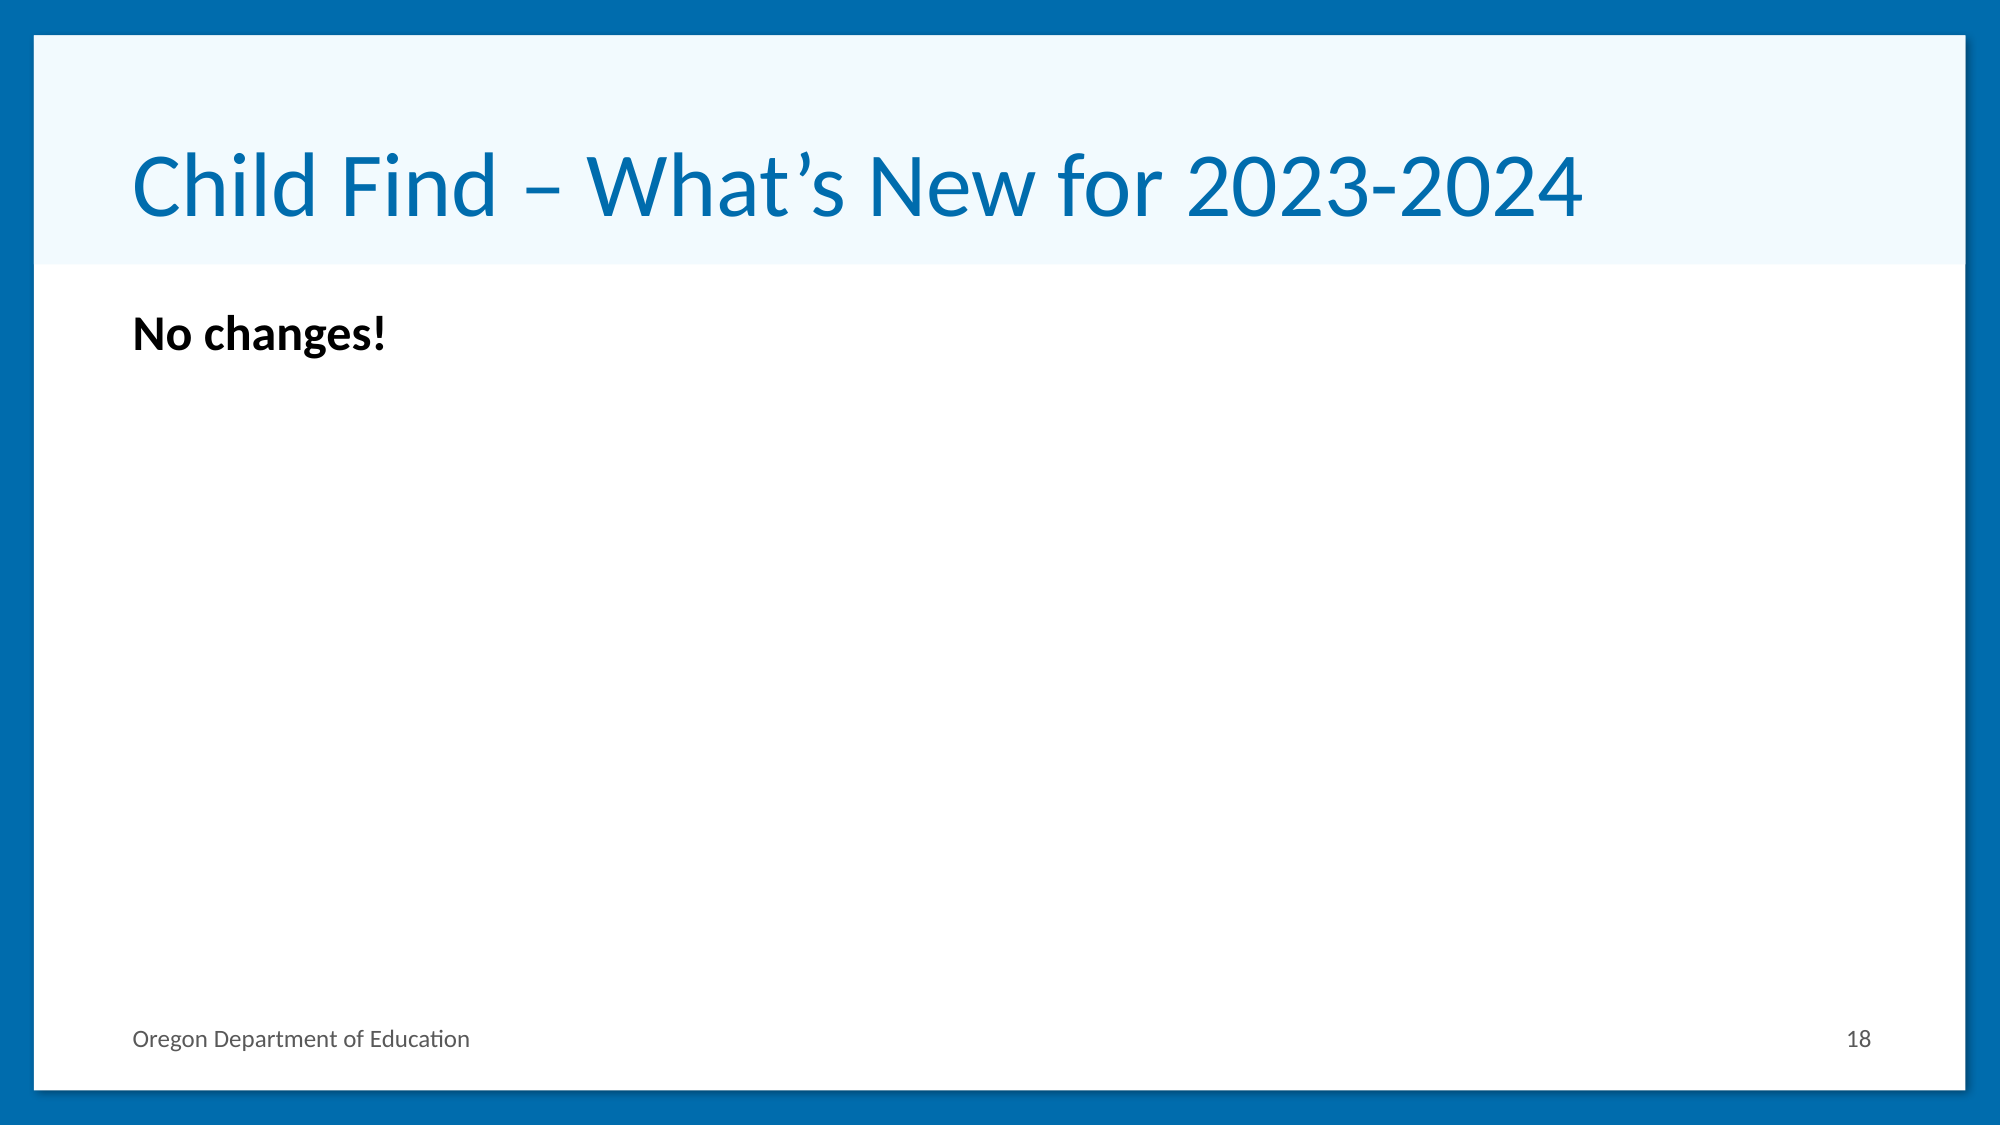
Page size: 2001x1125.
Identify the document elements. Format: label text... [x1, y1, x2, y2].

title Child Find – What’s New for 2023-2024 [117, 75, 1887, 244]
slide_number 18 [1412, 1007, 1887, 1068]
list No changes! [117, 299, 1887, 974]
footer Oregon Department of Education [117, 1007, 588, 1068]
